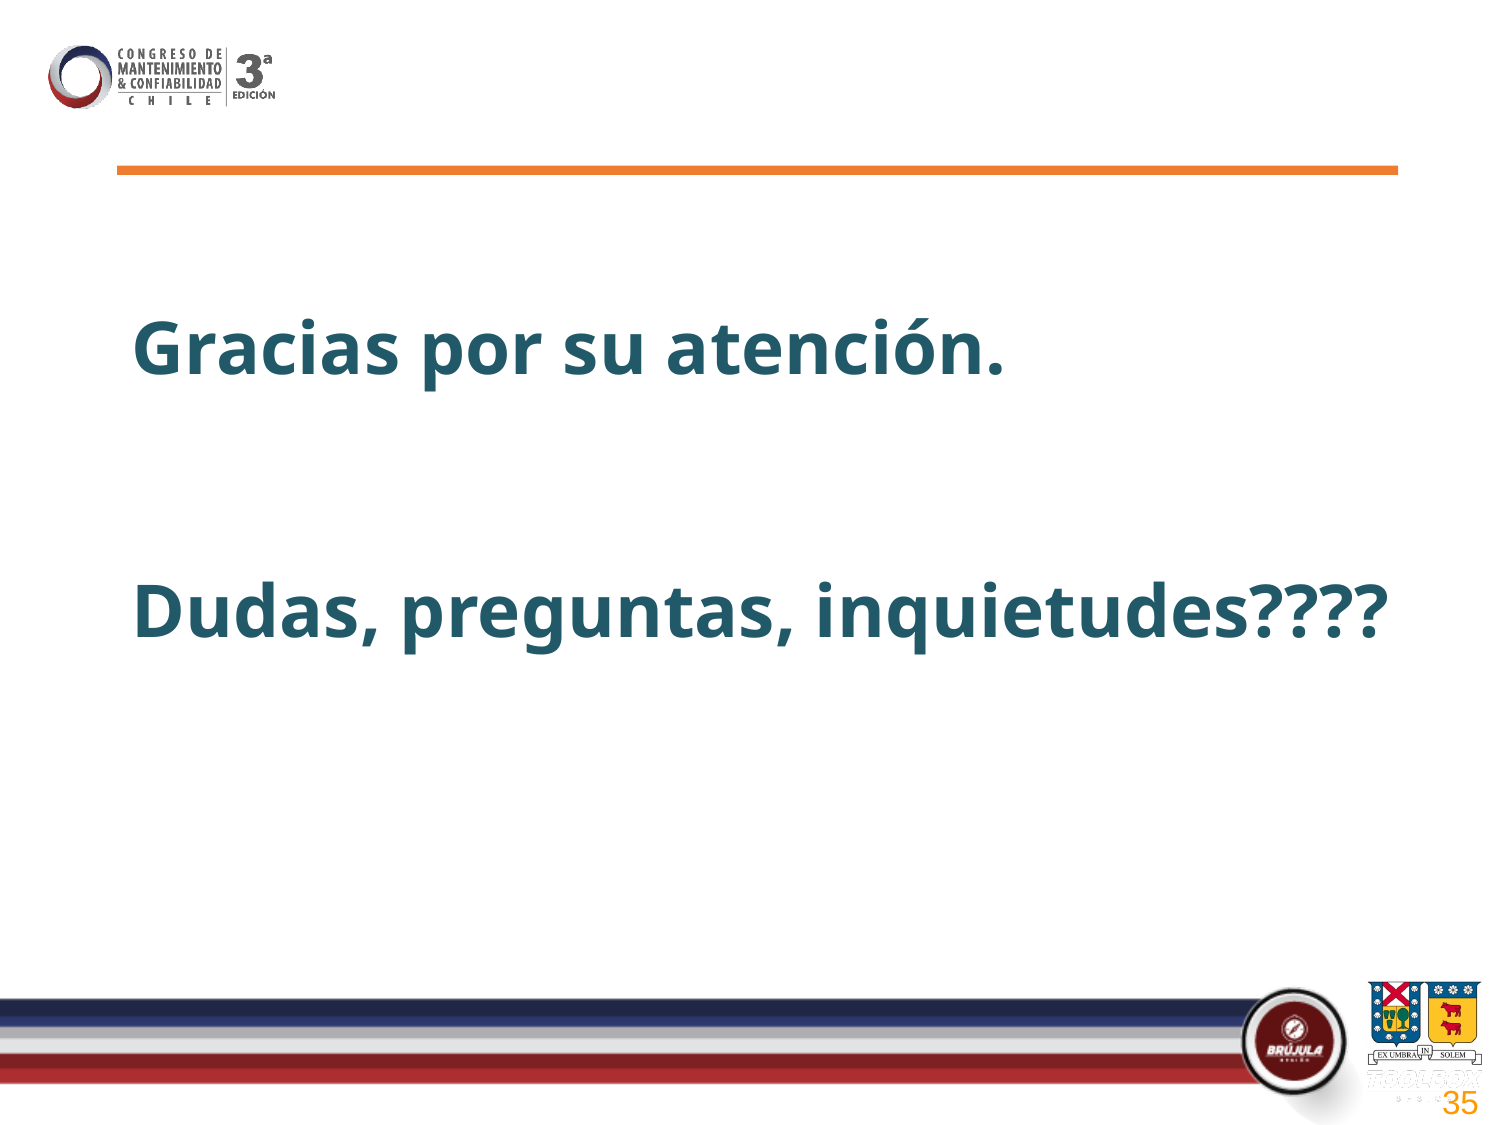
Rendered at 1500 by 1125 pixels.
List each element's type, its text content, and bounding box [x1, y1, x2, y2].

picture [48, 45, 275, 109]
picture [1366, 980, 1483, 1102]
text_box [117, 165, 1399, 176]
text_box Gracias por su atención. Dudas, preguntas, inquietudes???? [117, 294, 1454, 660]
text_box 35 [1427, 1073, 1500, 1114]
picture [0, 980, 1363, 1125]
